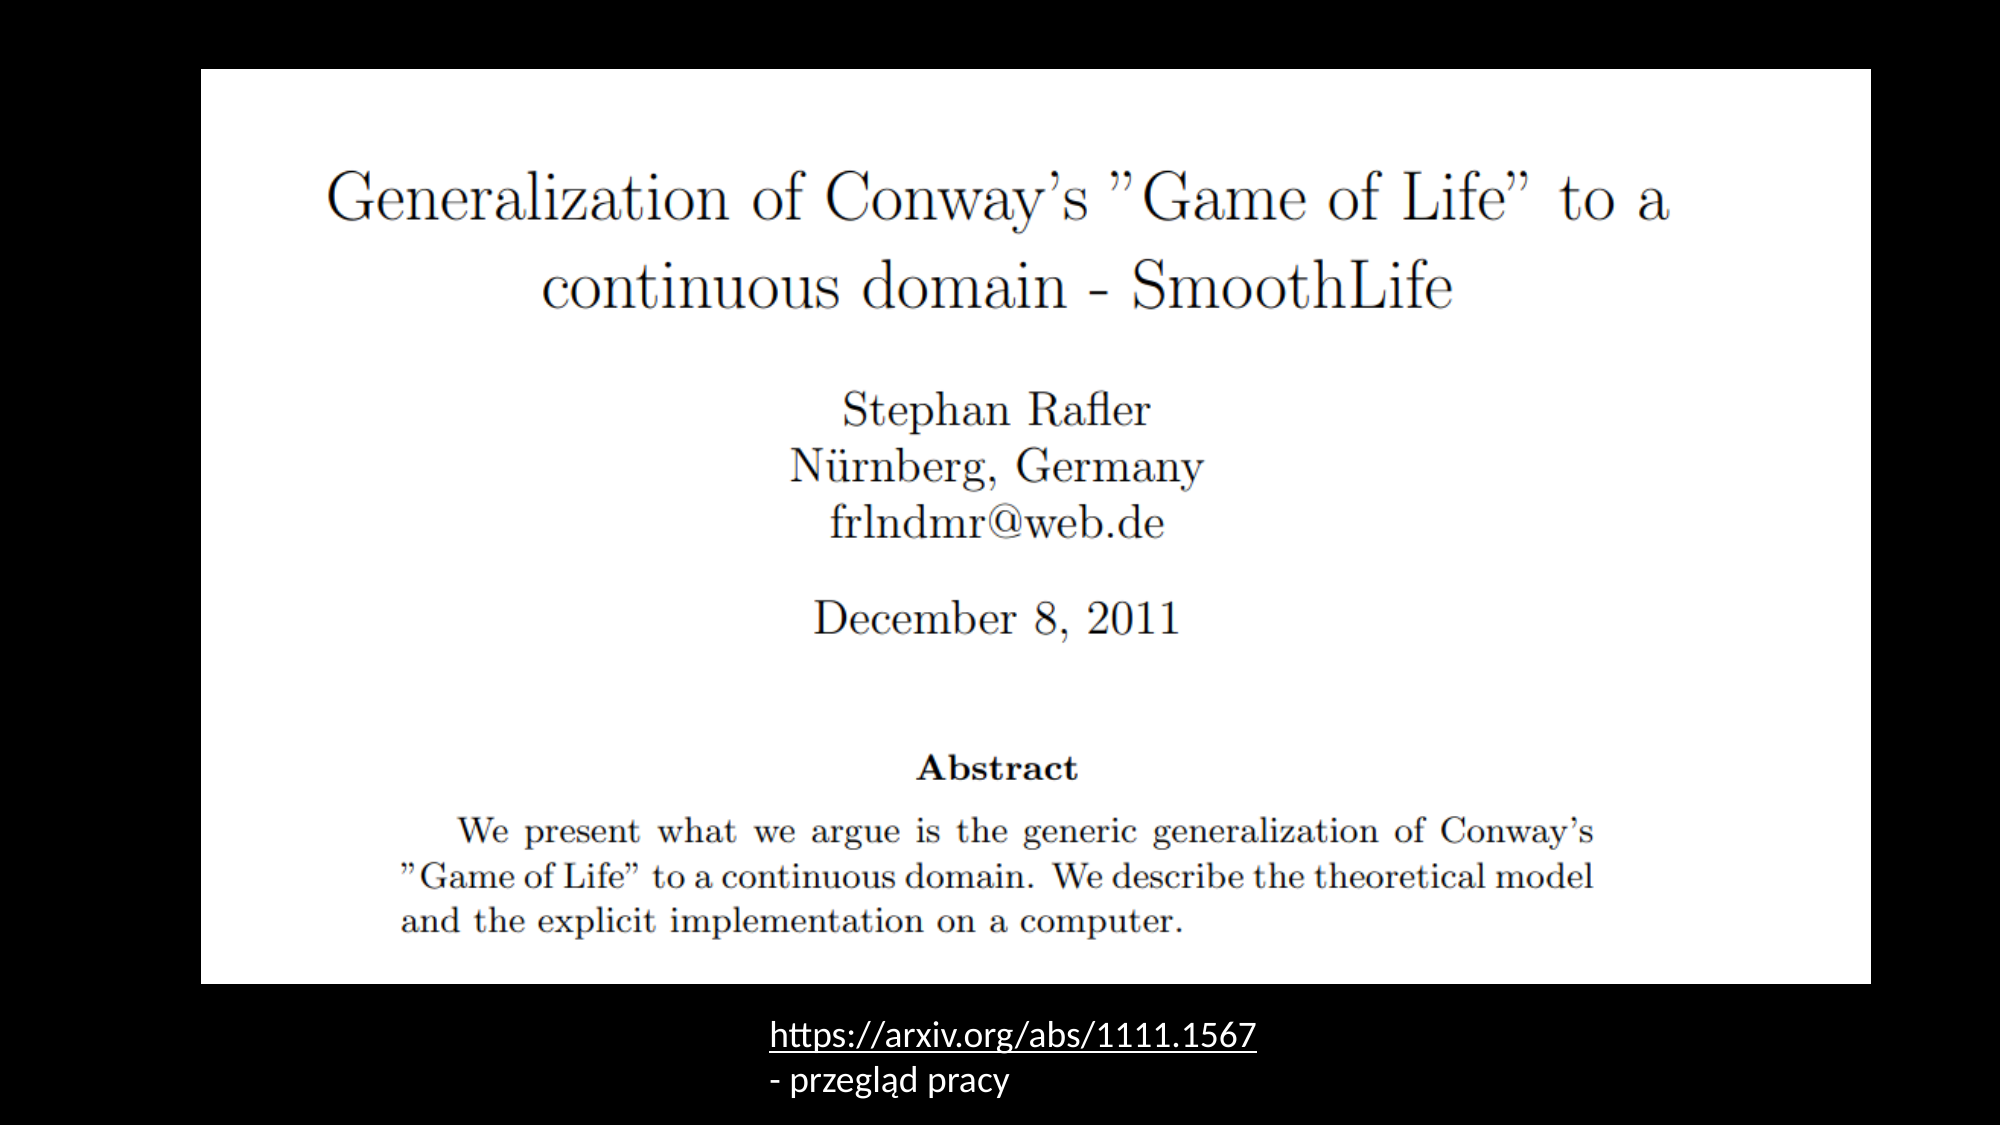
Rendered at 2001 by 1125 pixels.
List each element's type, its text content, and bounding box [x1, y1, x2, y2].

text_box https://arxiv.org/abs/1111.1567 - przegląd pracy [754, 1002, 1287, 1108]
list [201, 69, 1871, 985]
